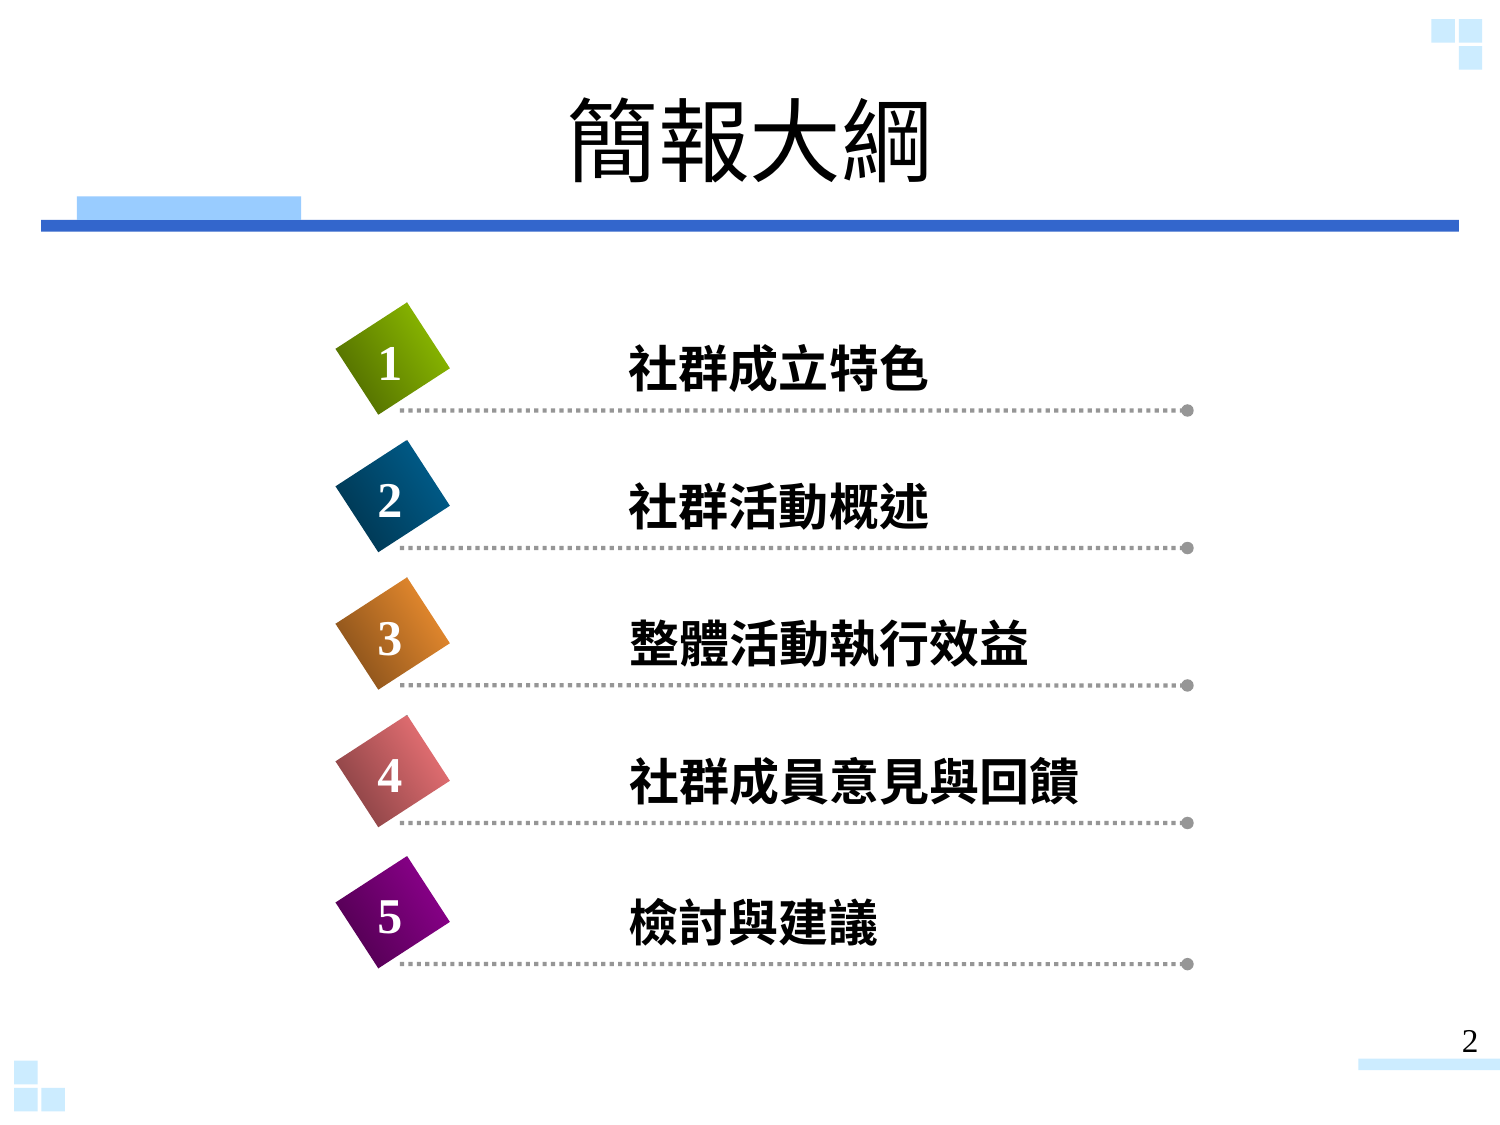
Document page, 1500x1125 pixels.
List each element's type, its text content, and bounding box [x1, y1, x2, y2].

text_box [349, 731, 1188, 824]
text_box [349, 319, 1188, 411]
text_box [349, 594, 1188, 686]
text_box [349, 872, 1188, 965]
slide_number 1 [1446, 1011, 1489, 1059]
title 簡報大綱 [75, 45, 1425, 233]
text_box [349, 456, 1188, 549]
